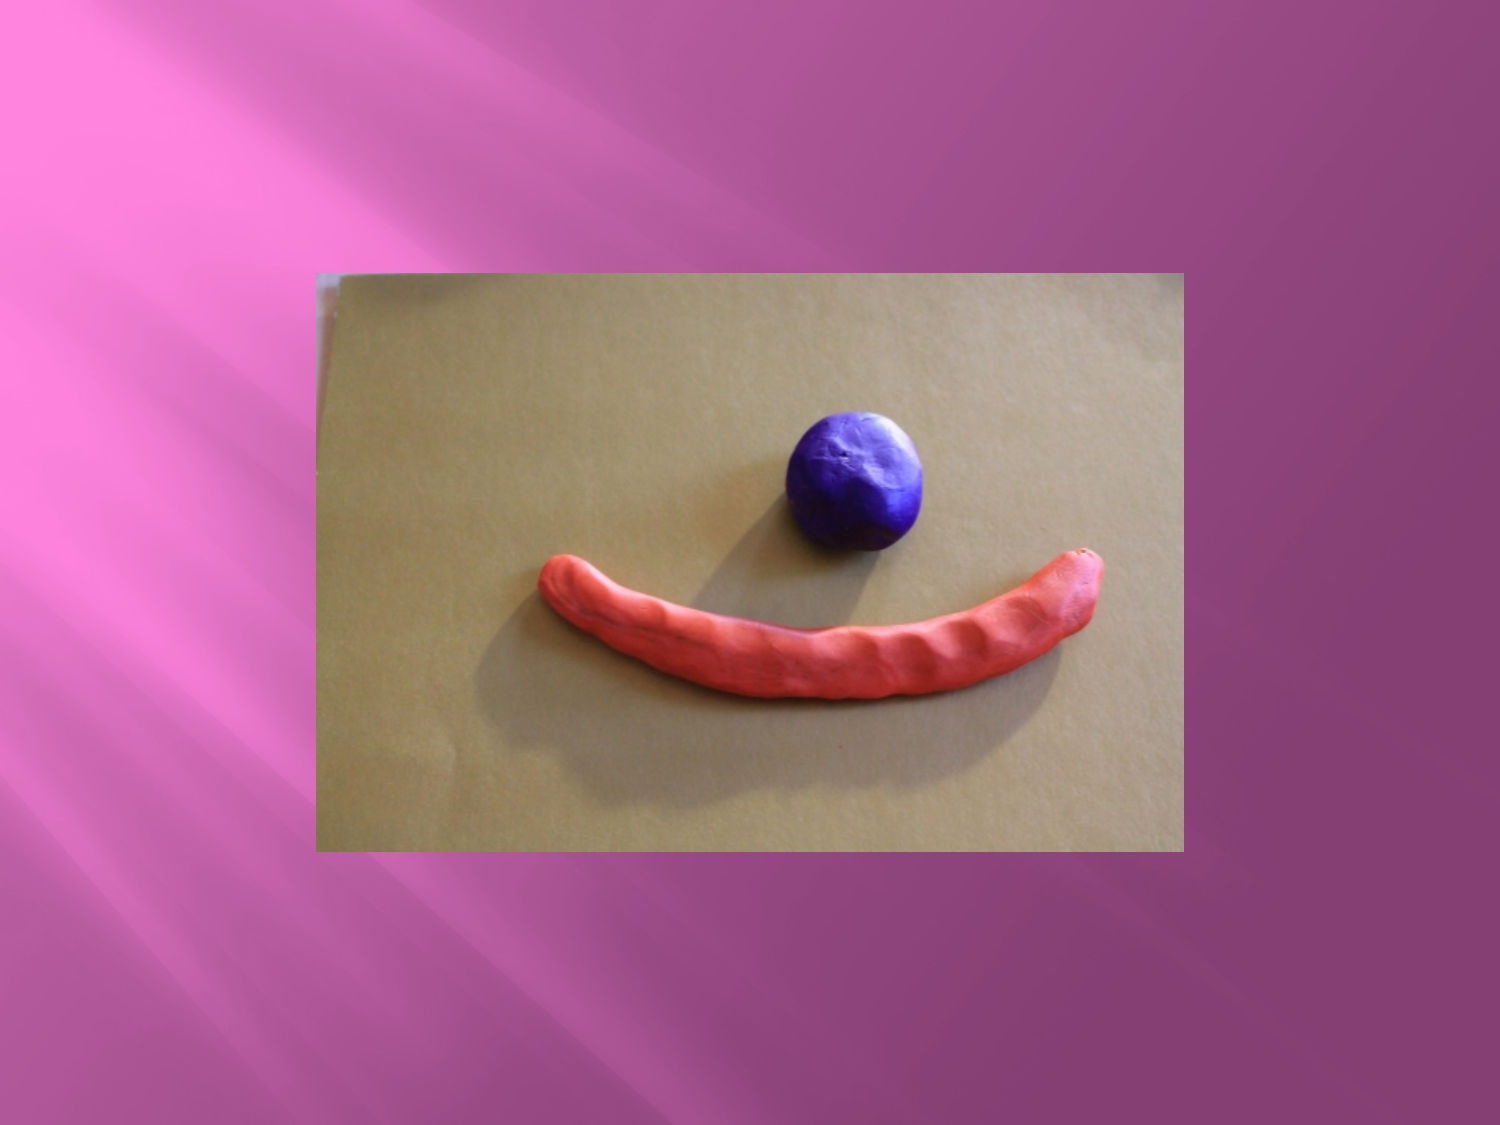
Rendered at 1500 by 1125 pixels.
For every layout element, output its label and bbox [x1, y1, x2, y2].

picture [316, 273, 1184, 852]
